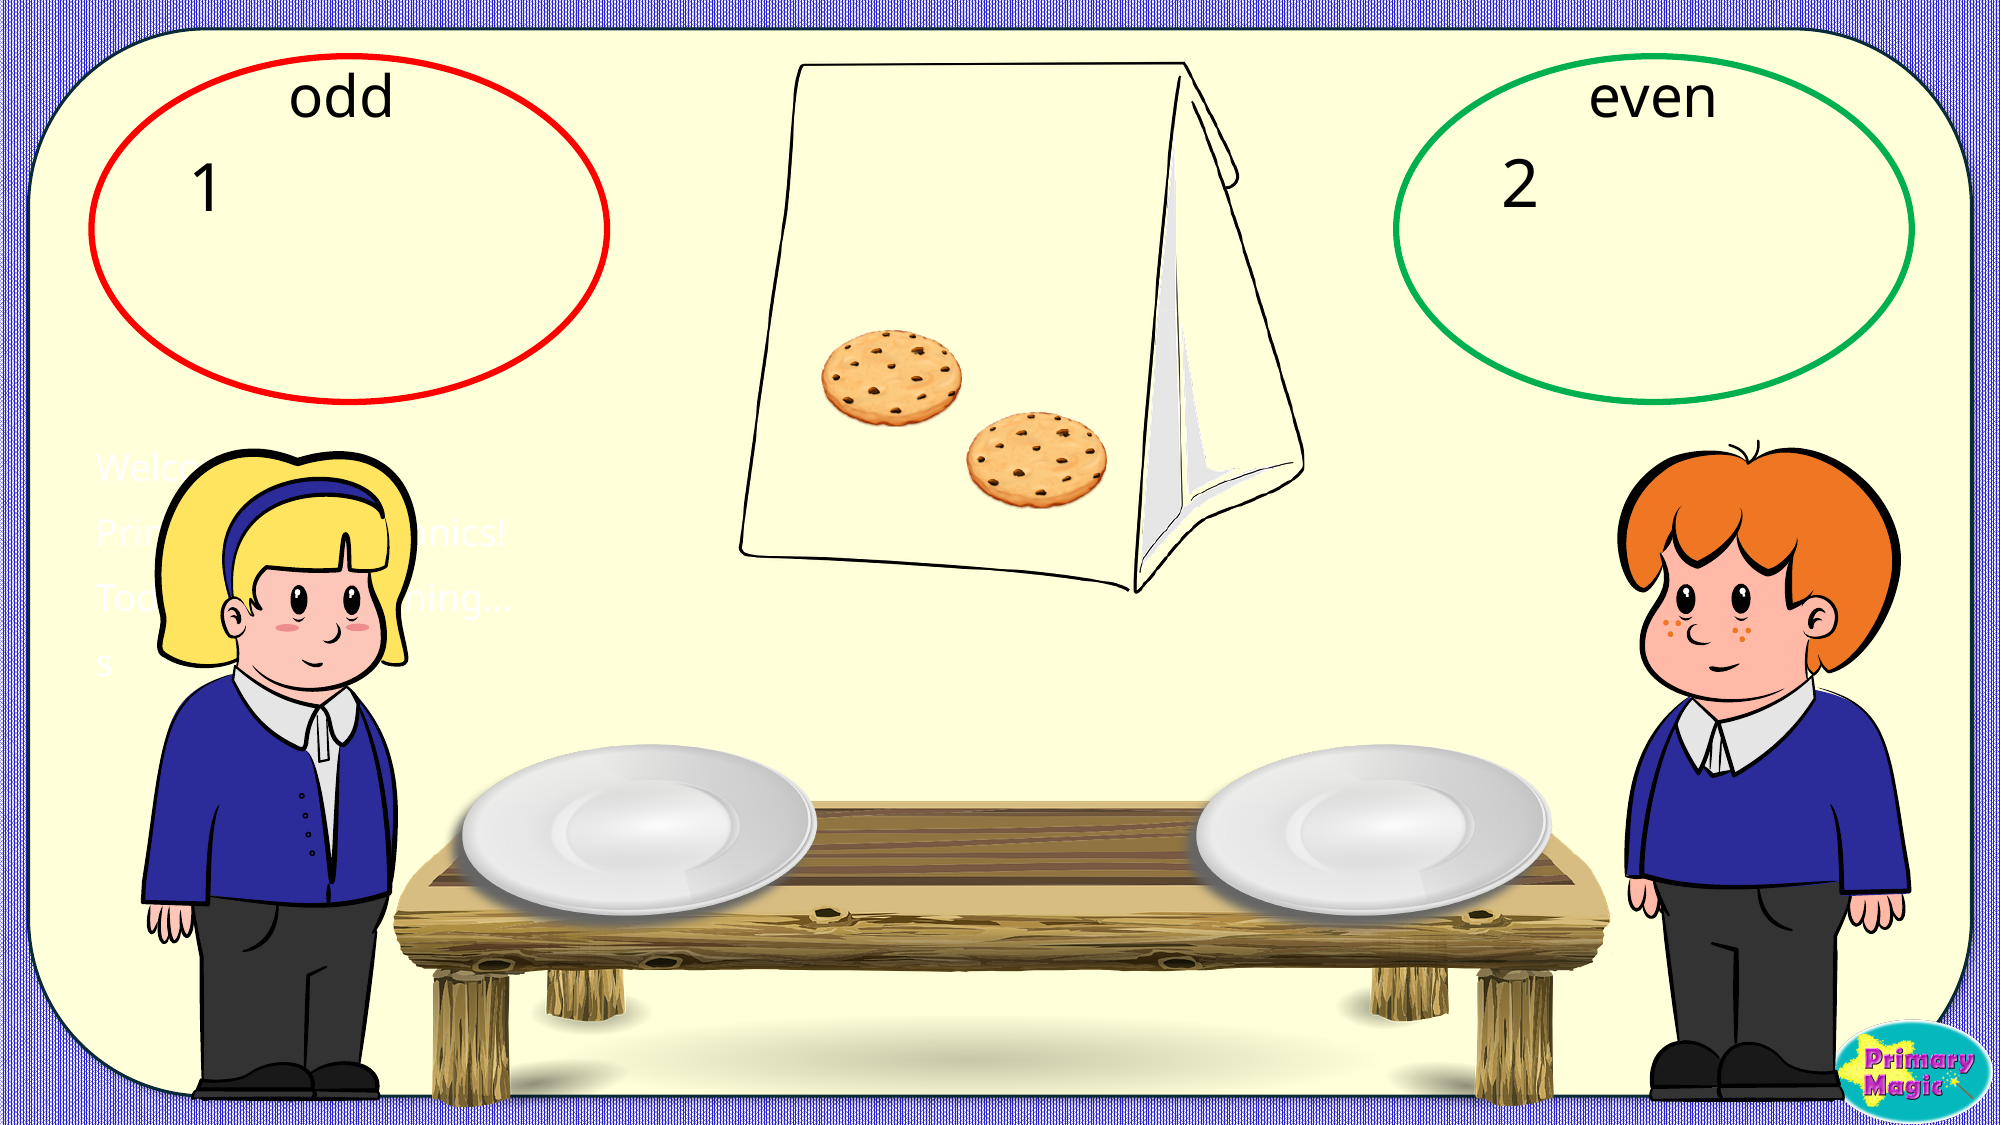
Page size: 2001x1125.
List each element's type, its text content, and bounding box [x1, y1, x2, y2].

text_box Welcome to Primary Magic Phonics! Today we are learning… s [26, 27, 1974, 1085]
picture [139, 415, 1995, 1125]
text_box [90, 51, 608, 403]
picture [711, 13, 1305, 608]
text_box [1395, 51, 1913, 403]
